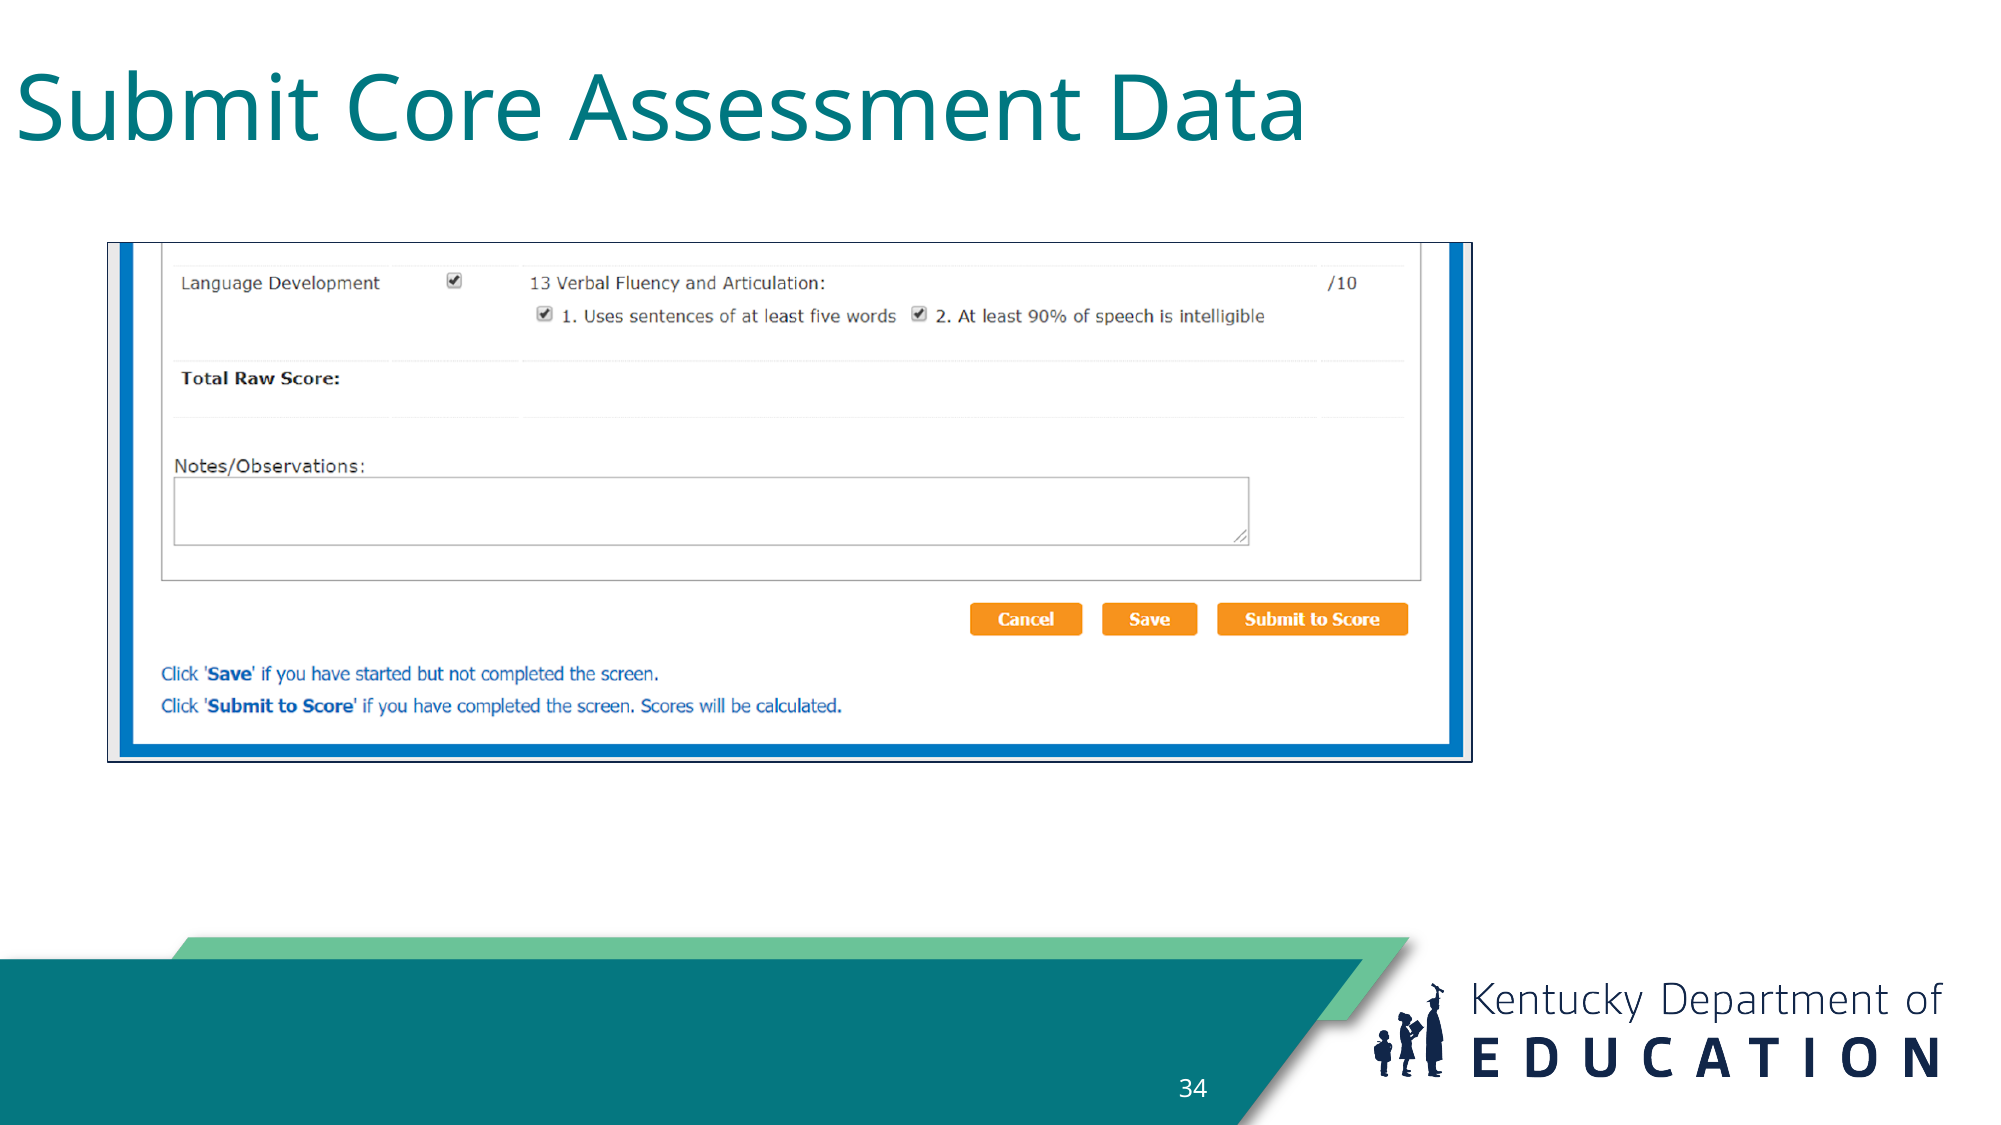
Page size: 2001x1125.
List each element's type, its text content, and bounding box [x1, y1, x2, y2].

picture [0, 0, 2001, 1125]
title Submit Core Assessment Data [0, 2, 1725, 220]
